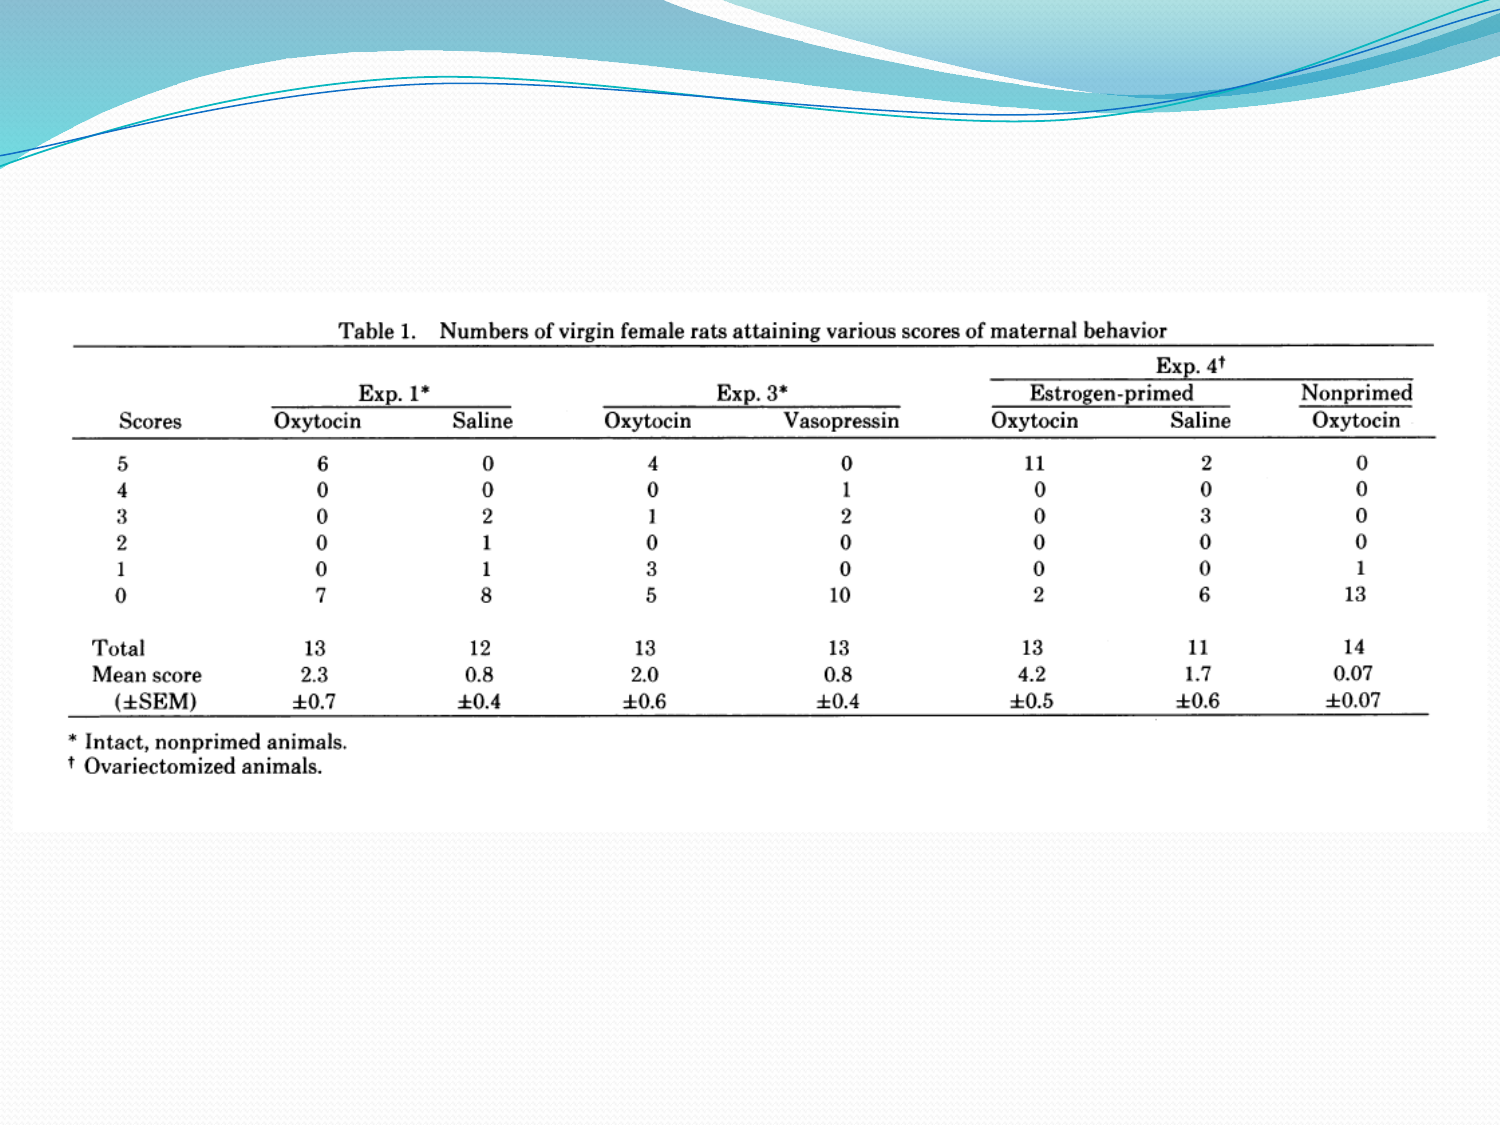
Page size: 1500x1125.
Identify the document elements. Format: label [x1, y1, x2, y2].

picture [12, 292, 1488, 833]
